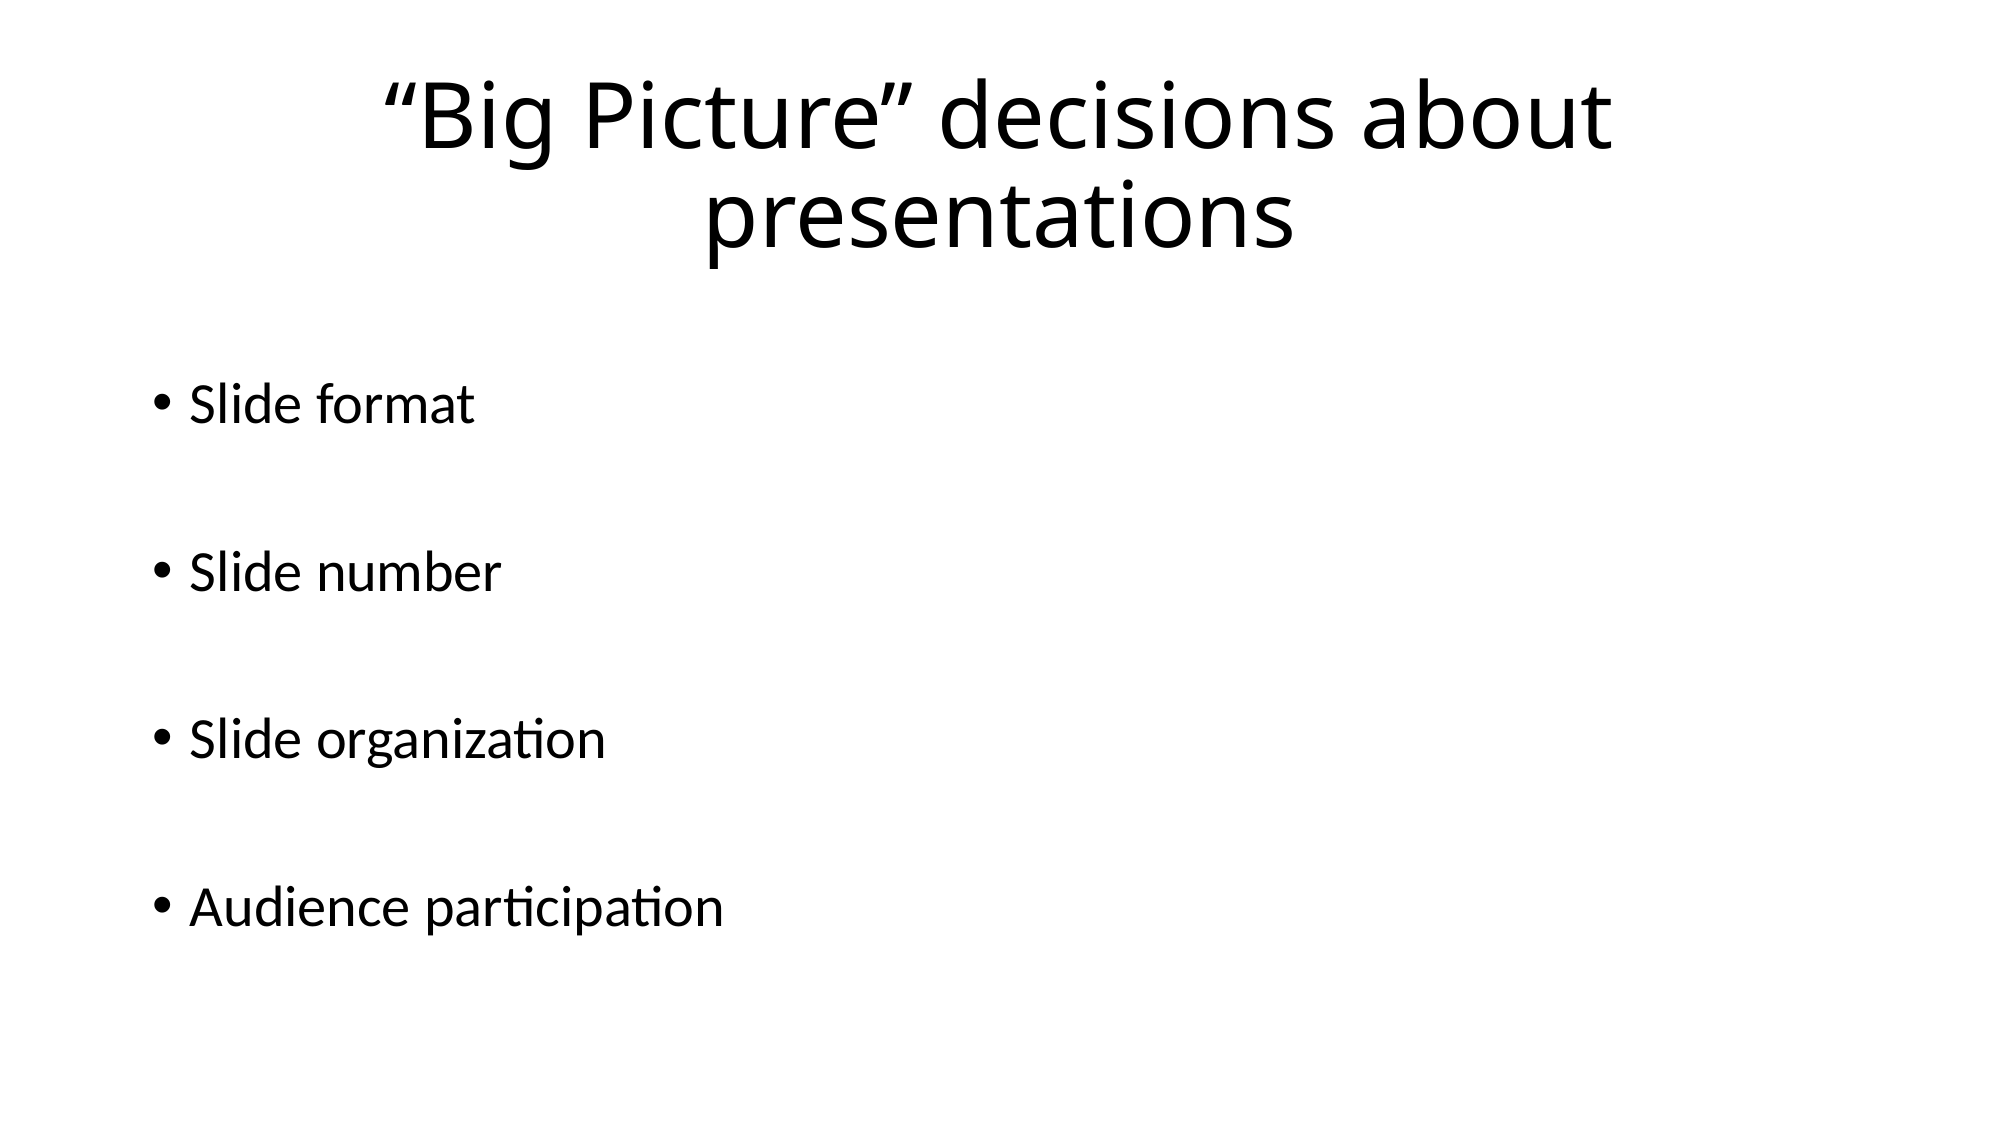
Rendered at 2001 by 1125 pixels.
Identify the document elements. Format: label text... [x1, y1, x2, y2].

title “Big Picture” decisions about presentations [137, 59, 1863, 278]
list Slide format Slide number Slide organization Audience participation [137, 299, 1863, 1014]
